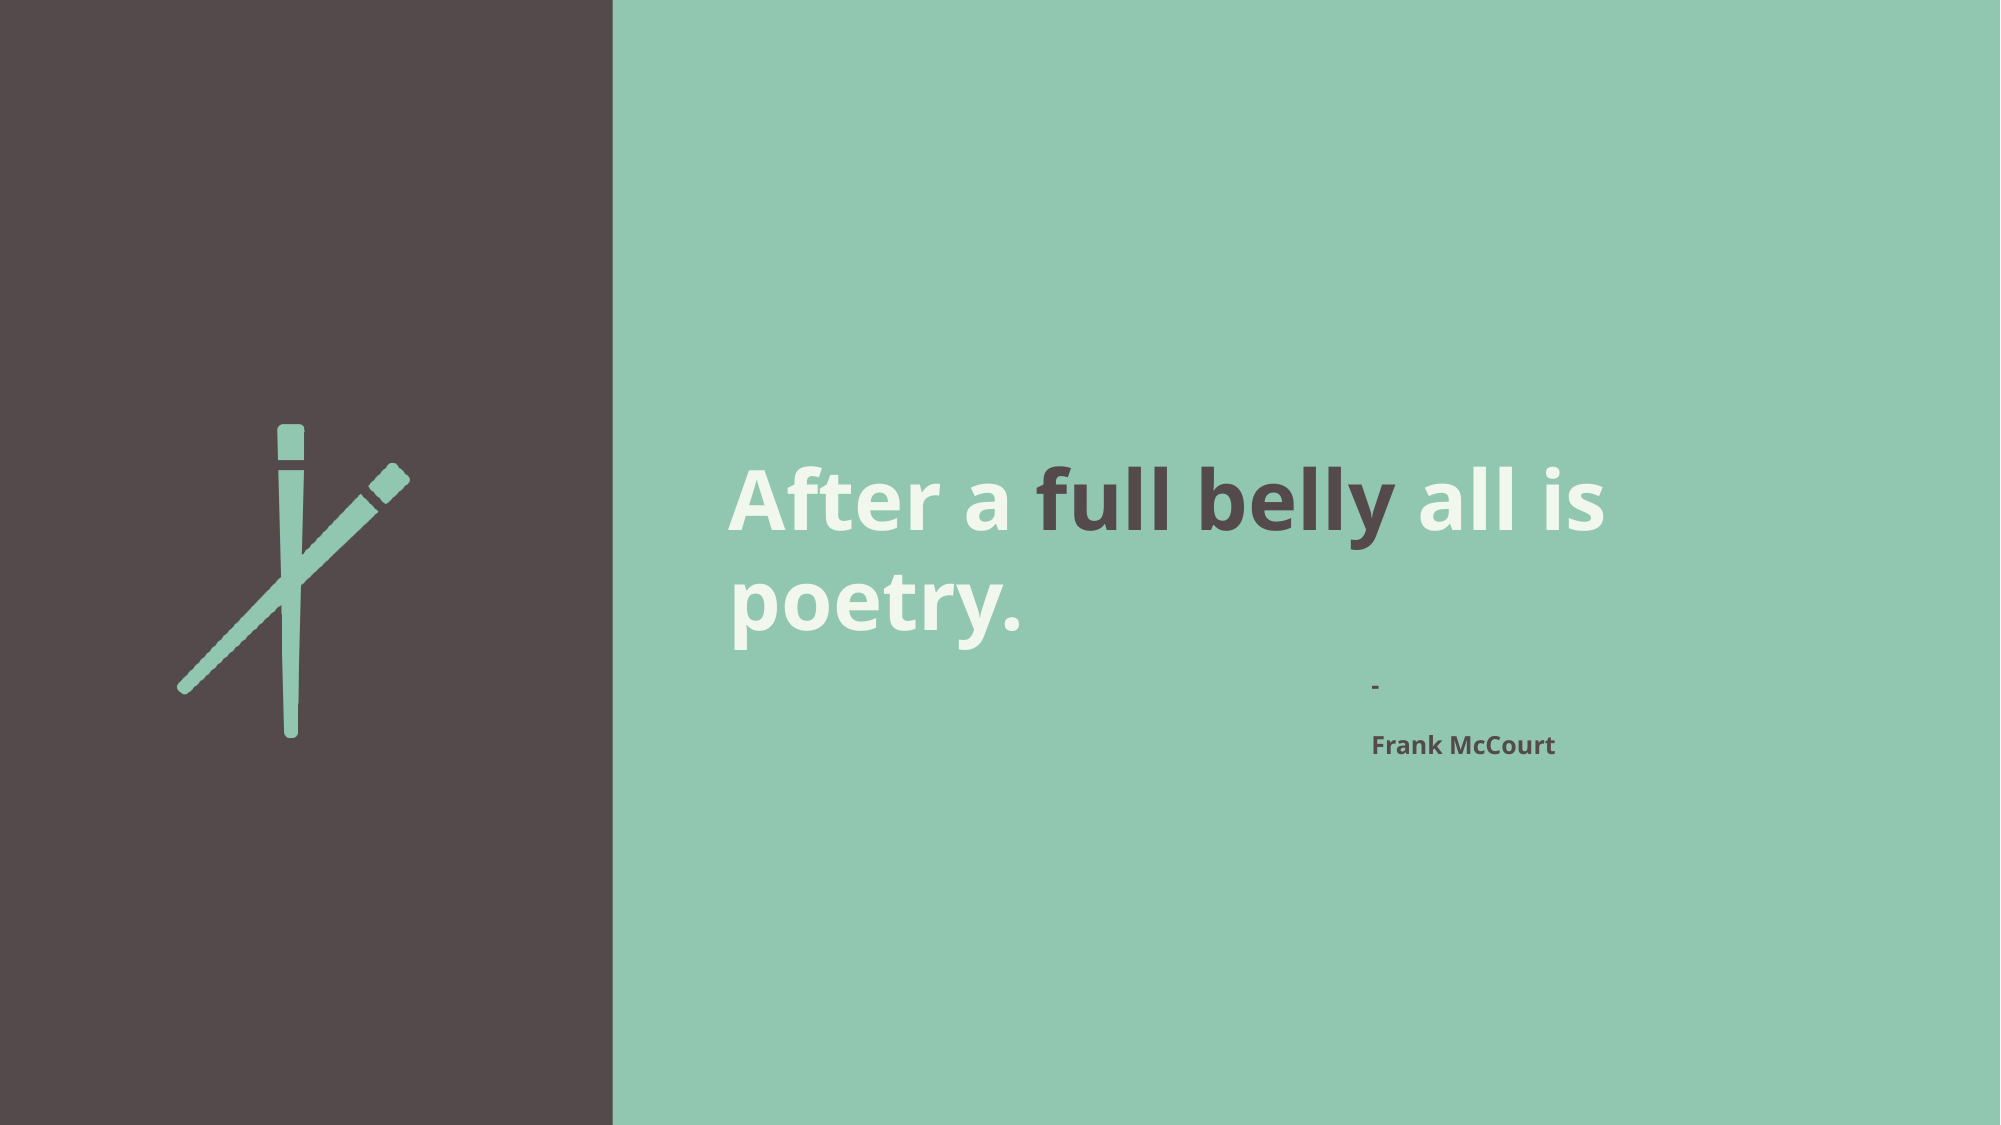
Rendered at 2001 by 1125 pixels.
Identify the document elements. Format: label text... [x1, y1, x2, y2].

text_box After a full belly all is poetry. [714, 439, 1924, 655]
text_box - Frank McCourt [1356, 662, 2000, 797]
picture [129, 417, 457, 744]
text_box [612, 0, 2000, 1125]
